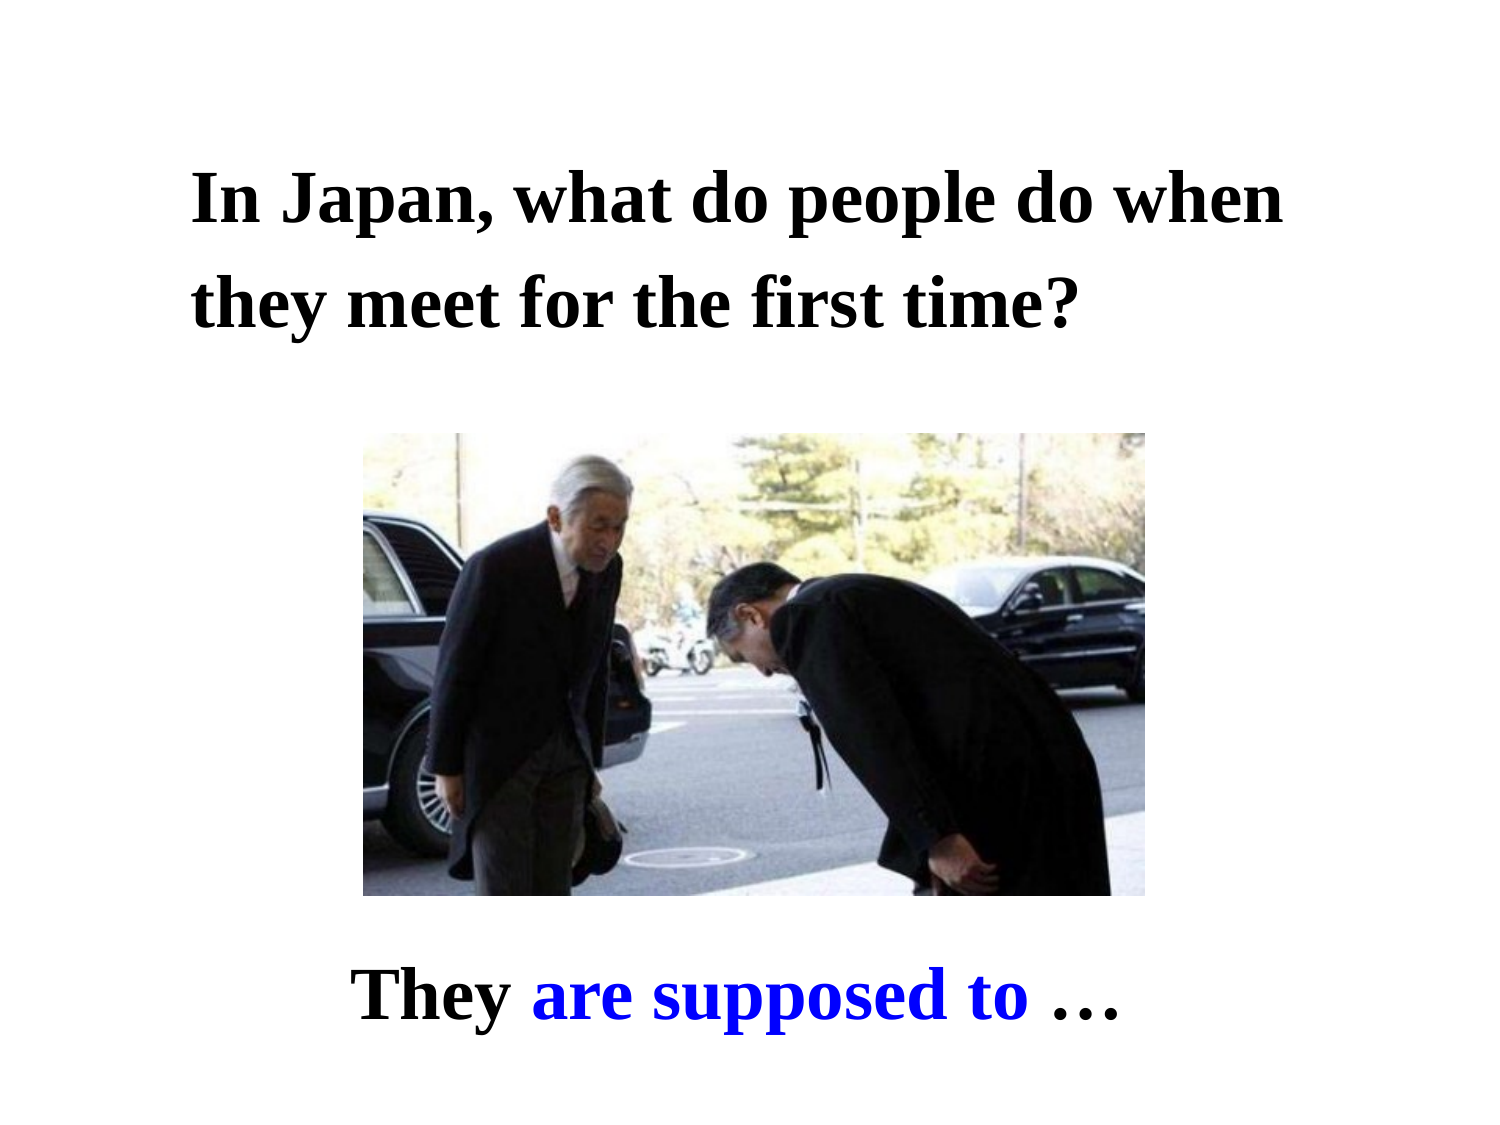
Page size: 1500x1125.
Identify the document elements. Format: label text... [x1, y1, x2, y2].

text_box In Japan, what do people do when they meet for the first time? [81, 140, 1441, 396]
picture [363, 433, 1145, 897]
text_box They are supposed to … [128, 937, 1476, 1043]
